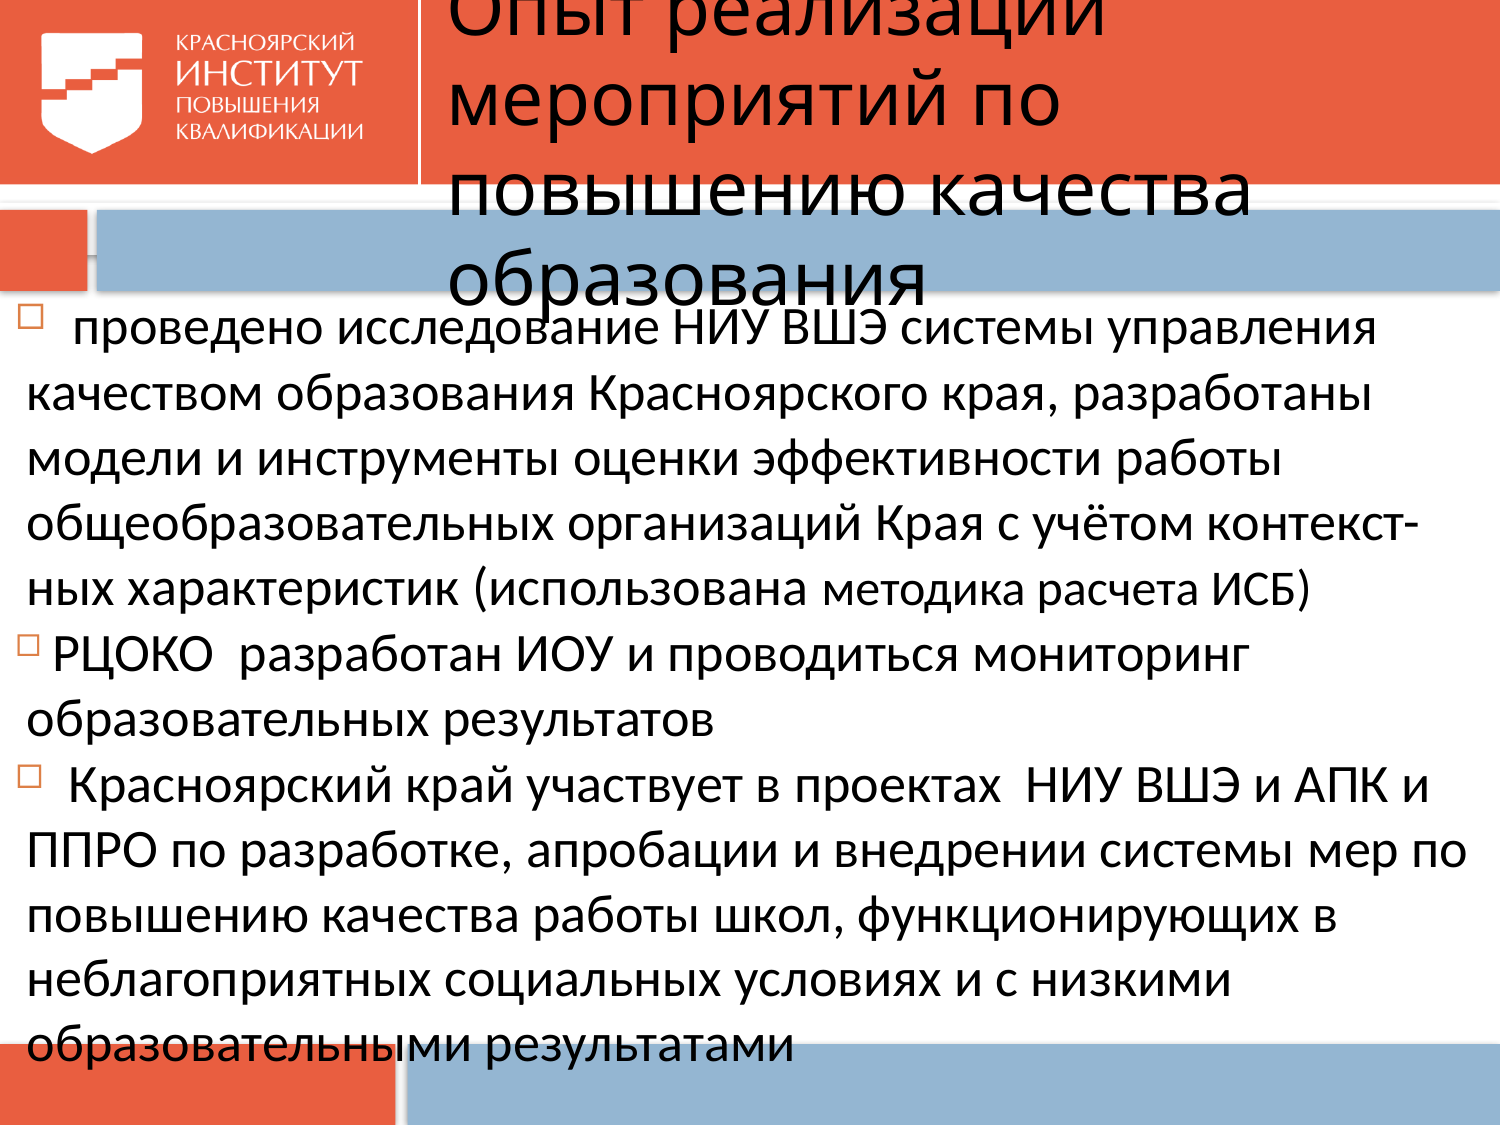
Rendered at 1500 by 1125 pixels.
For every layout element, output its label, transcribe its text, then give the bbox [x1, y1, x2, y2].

title Опыт реализации мероприятий по повышению качества образования [430, 2, 1483, 278]
picture [0, 0, 408, 177]
list проведено исследование НИУ ВШЭ системы управления качеством образования Красноярского края, разработаны модели и инструменты оценки эффективности работы общеобразовательных организаций Края с учётом контекст- ных характеристик (использована методика расчета ИСБ) РЦОКО разработан ИОУ и проводиться мониторинг образовательных результатов Красноярский край участвует в проектах НИУ ВШЭ и АПК и ППРО по разработке, апробации и внедрении системы мер по повышению качества работы школ, функционирующих в неблагоприятных социальных условиях и с низкими образовательными результатами [0, 278, 1500, 1083]
